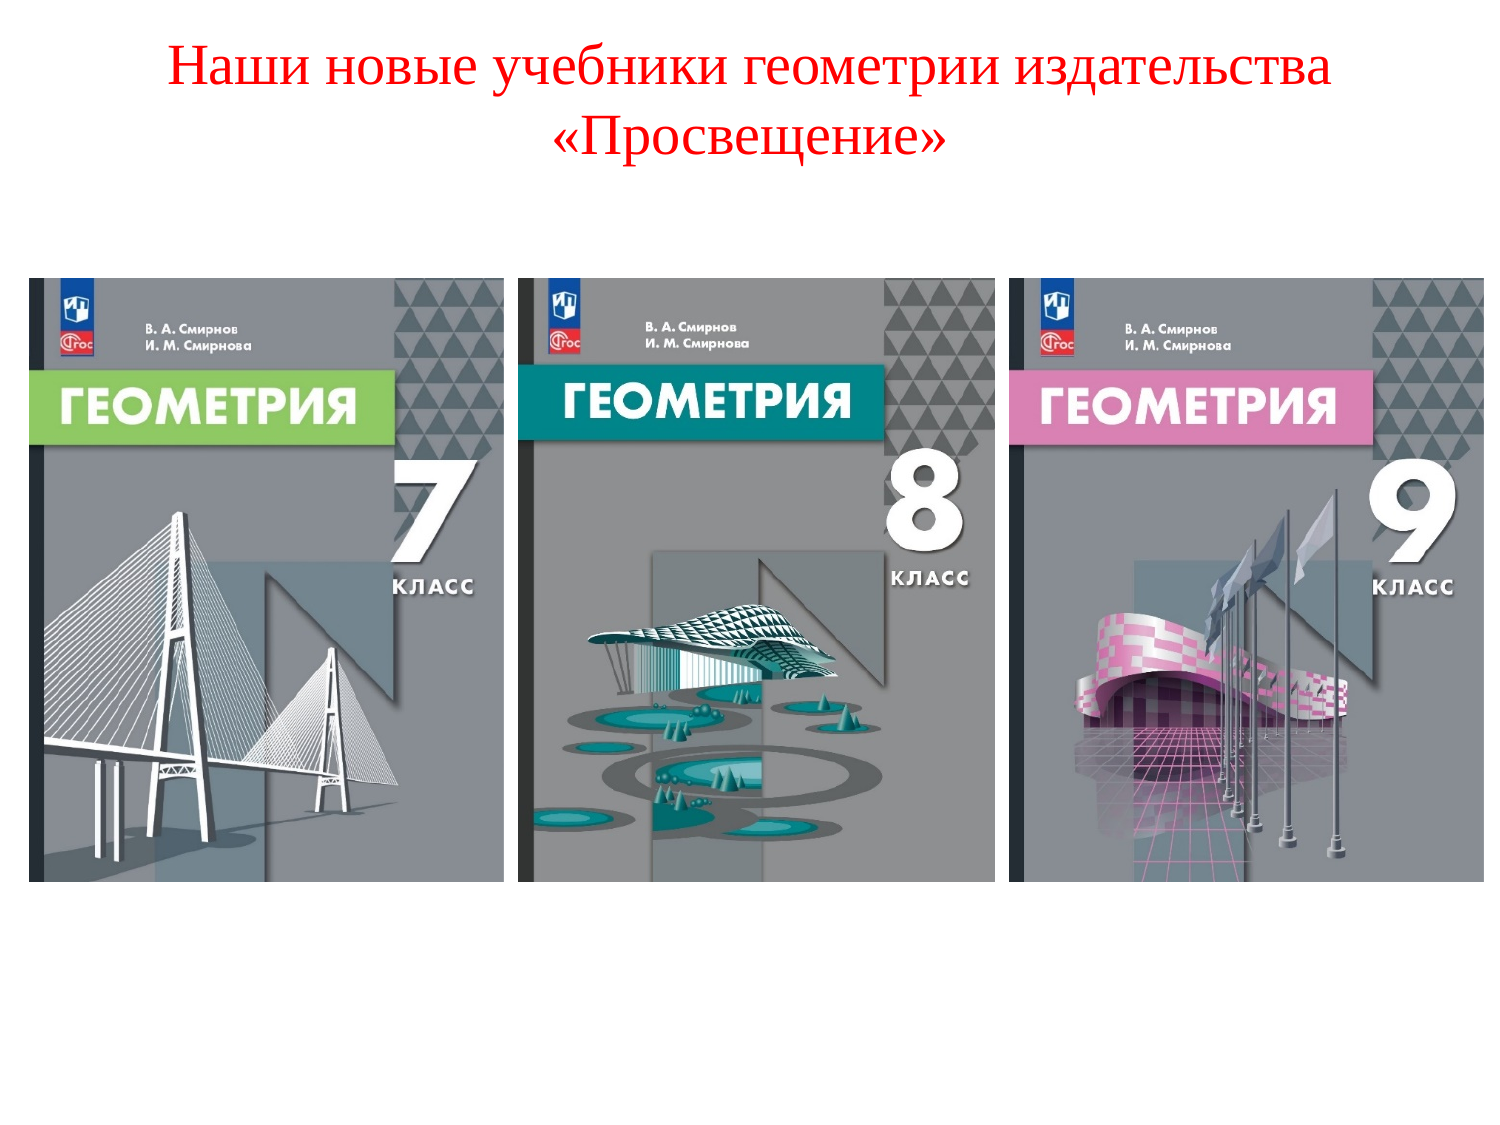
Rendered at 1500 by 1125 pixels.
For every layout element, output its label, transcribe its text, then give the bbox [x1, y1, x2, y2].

picture [518, 278, 995, 882]
picture [29, 278, 504, 882]
picture [1009, 278, 1484, 882]
text_box Наши новые учебники геометрии издательства «Просвещение» [0, 19, 1500, 174]
